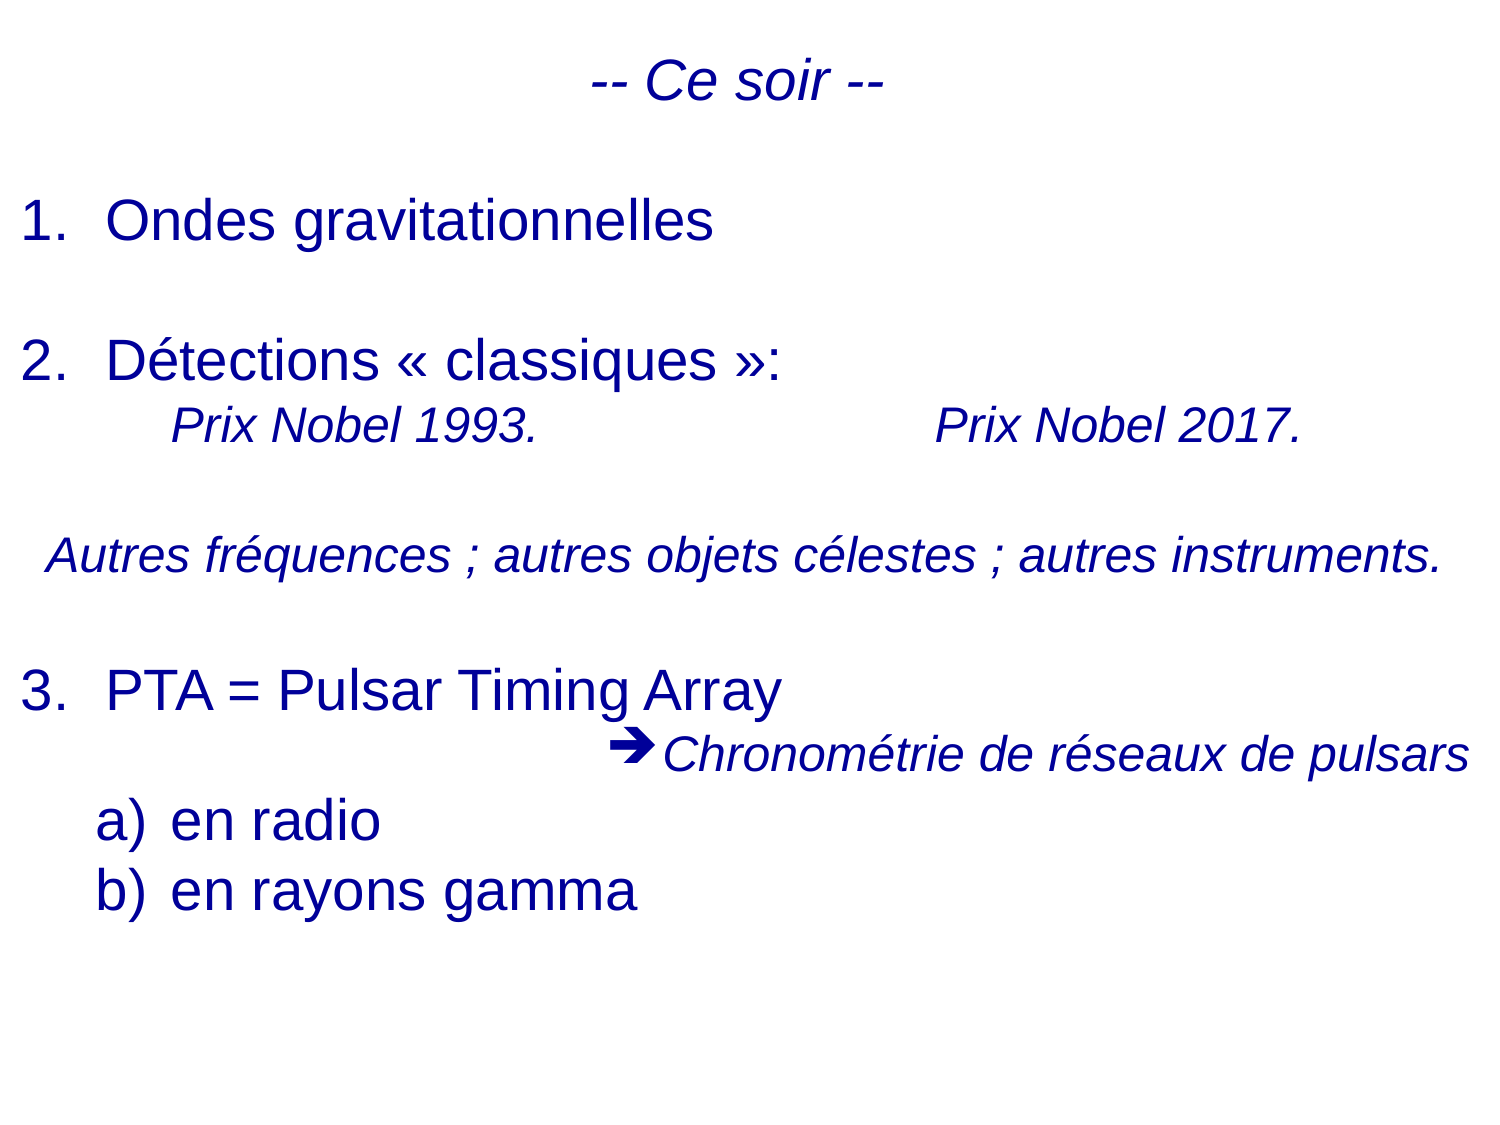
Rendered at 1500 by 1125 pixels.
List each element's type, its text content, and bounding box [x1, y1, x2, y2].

text_box -- Ce soir -- Ondes gravitationnelles Détections « classiques »: Prix Nobel 1993. Prix Nobel 2017. Autres fréquences ; autres objets célestes ; autres instruments. PTA = Pulsar Timing Array Chronométrie de réseaux de pulsars en radio en rayons gamma [5, 34, 1486, 930]
